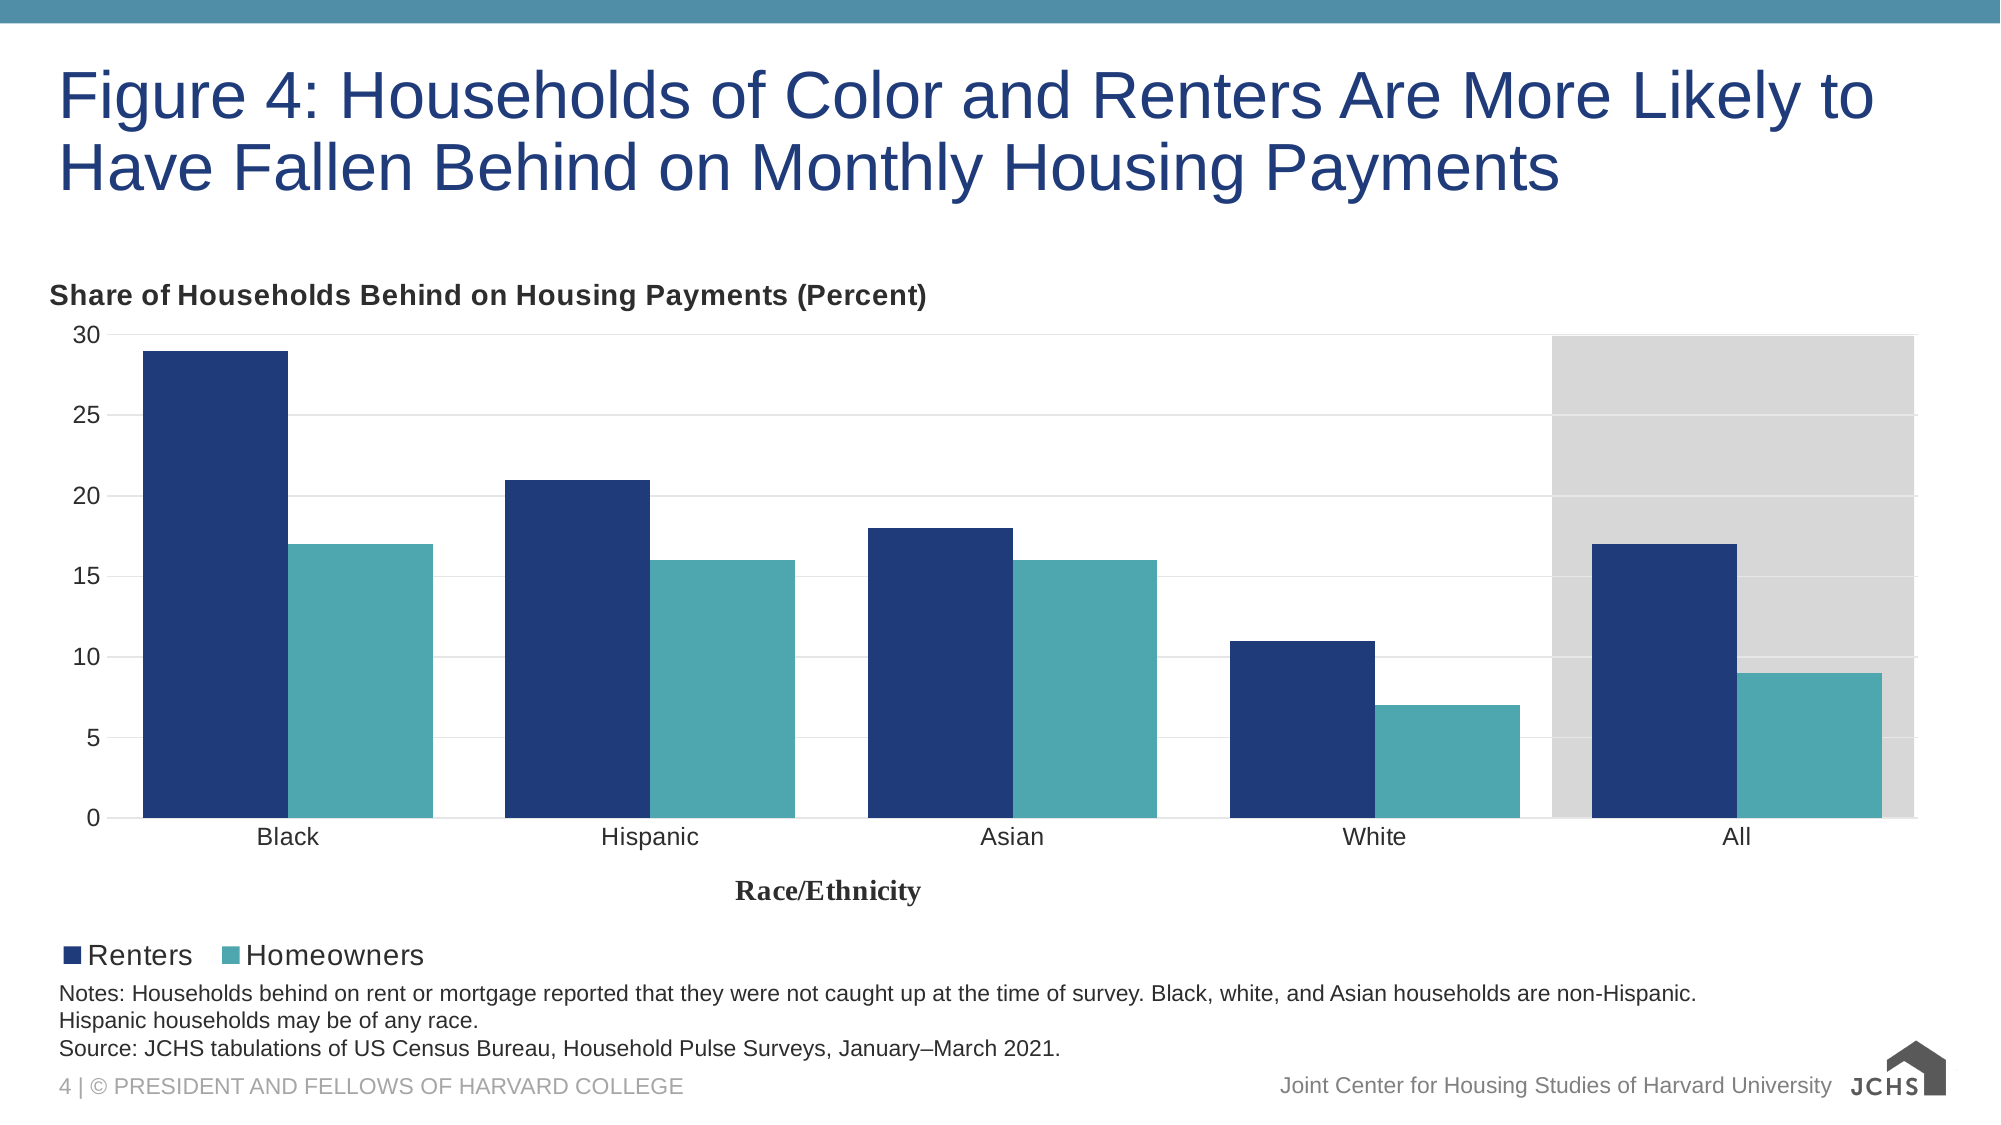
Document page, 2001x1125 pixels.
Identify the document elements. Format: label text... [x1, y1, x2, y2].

picture [1839, 1031, 1957, 1105]
list Notes: Households behind on rent or mortgage reported that they were not caught up at the time of survey. Black, white, and Asian households are non-Hispanic. Hispanic households may be of any race. Source: JCHS tabulations of US Census Bureau, Household Pulse Surveys, January–March 2021. [43, 980, 1807, 1069]
title Figure 4: Households of Color and Renters Are More Likely to Have Fallen Behind on Monthly Housing Payments [43, 59, 1942, 206]
chart [43, 257, 1942, 978]
